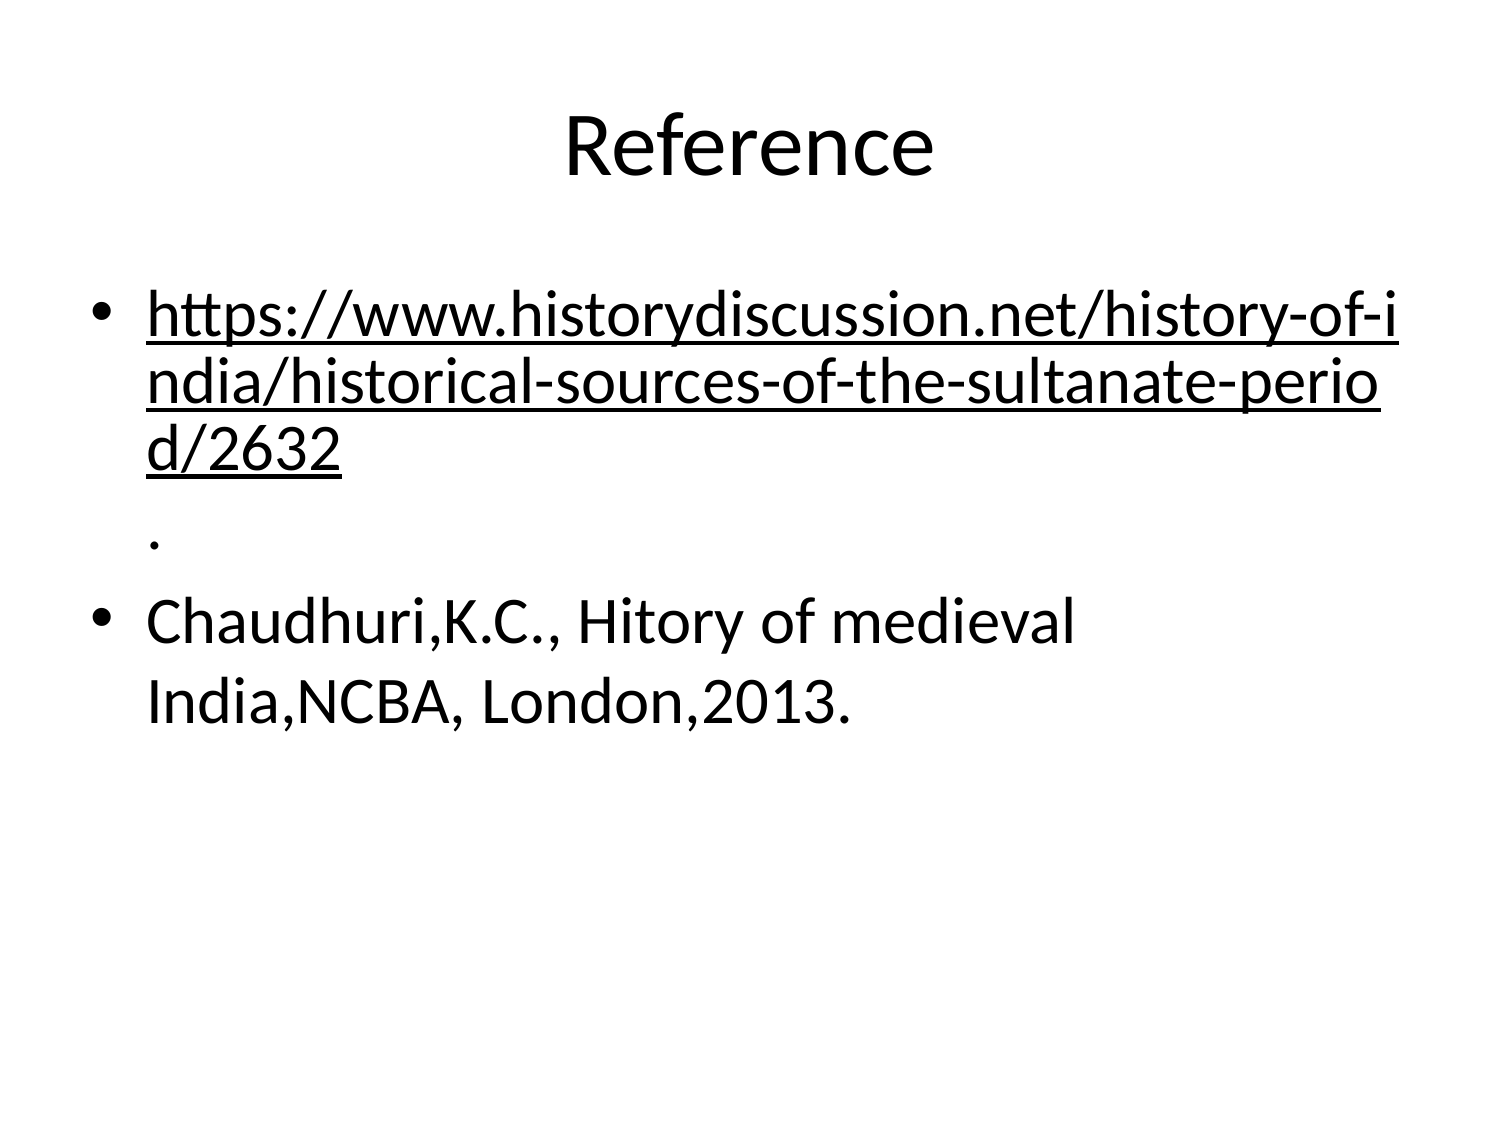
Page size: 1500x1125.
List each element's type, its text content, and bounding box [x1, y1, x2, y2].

list https://www.historydiscussion.net/history-of-india/historical-sources-of-the-sultanate-period/2632. Chaudhuri,K.C., Hitory of medieval India,NCBA, London,2013. [75, 262, 1425, 1005]
title Reference [75, 45, 1425, 233]
